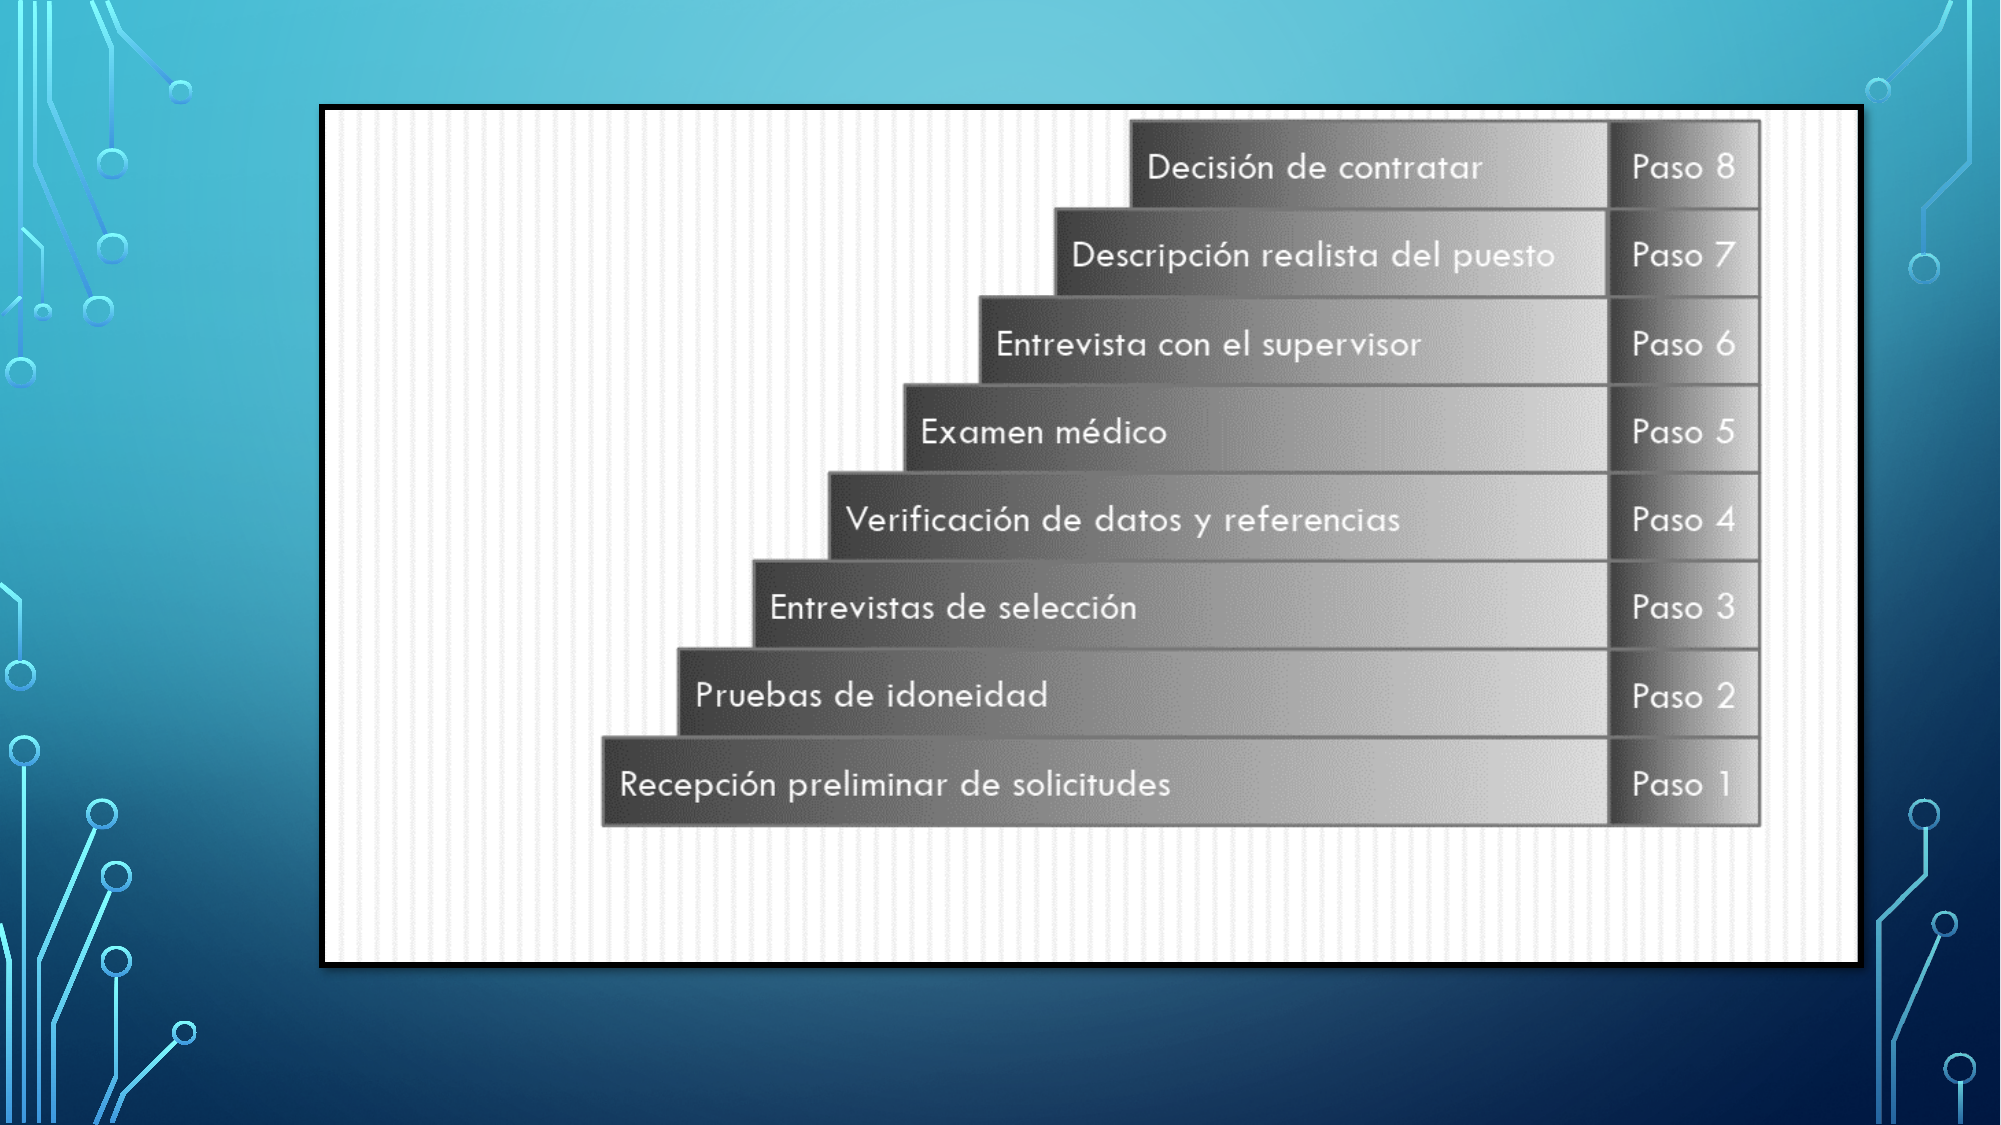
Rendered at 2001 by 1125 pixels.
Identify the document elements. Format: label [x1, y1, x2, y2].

picture [324, 109, 1858, 962]
